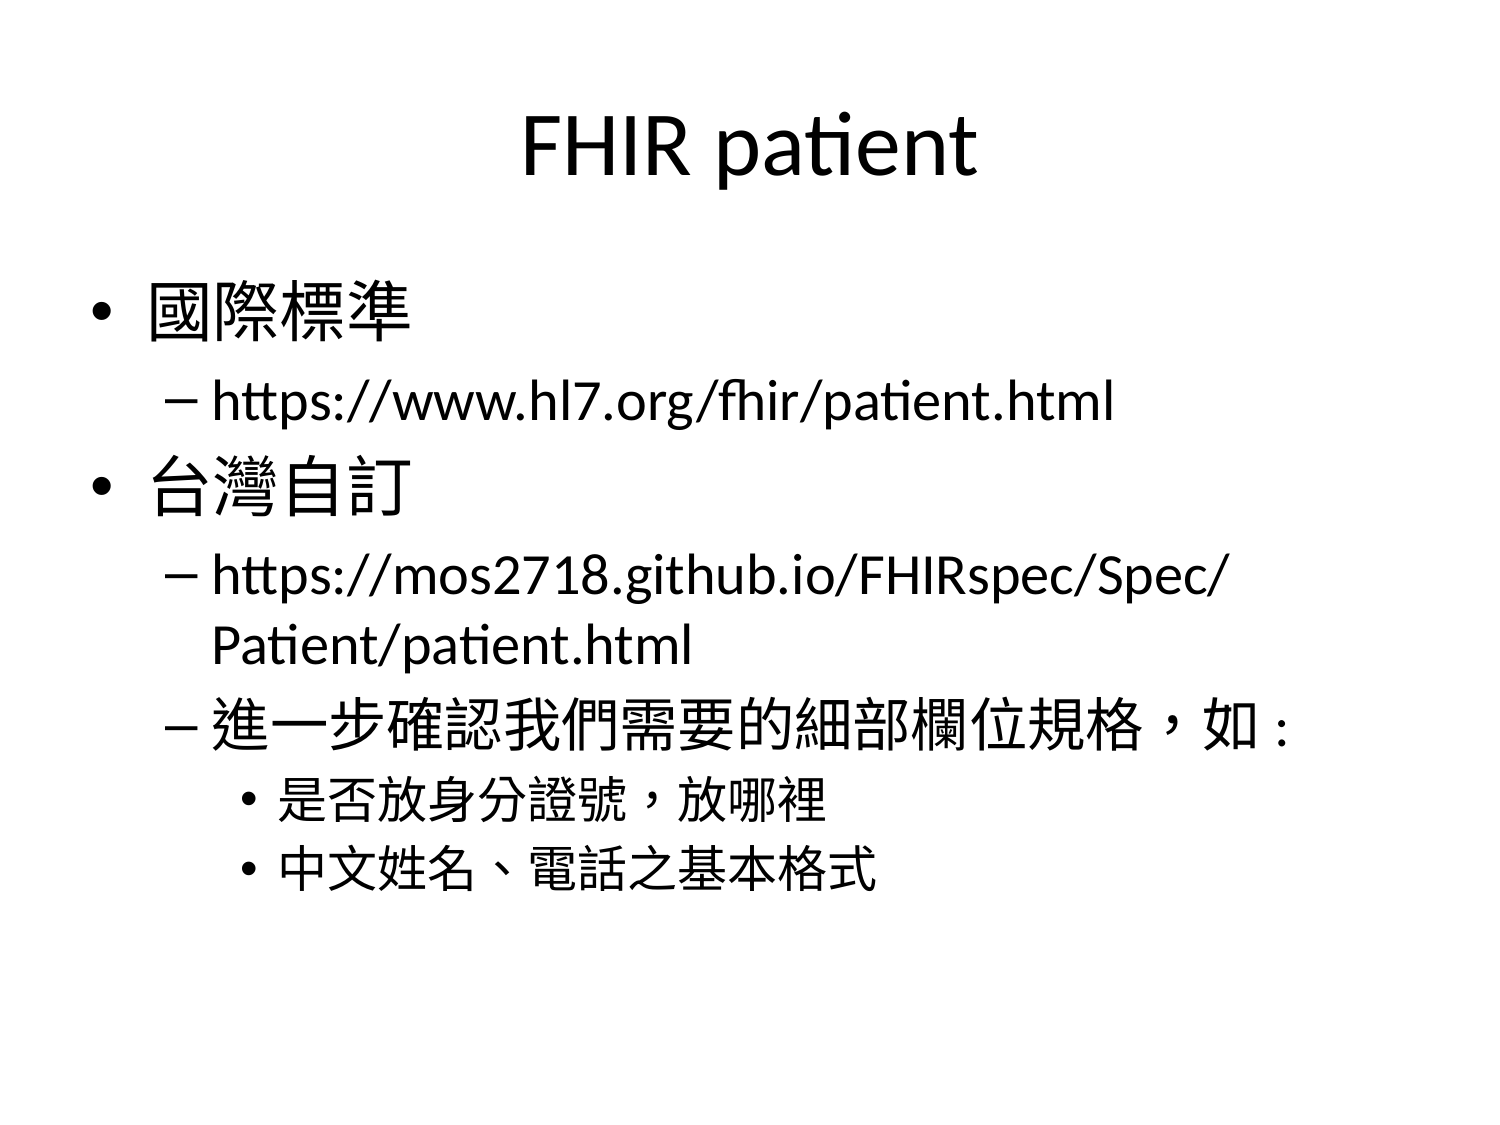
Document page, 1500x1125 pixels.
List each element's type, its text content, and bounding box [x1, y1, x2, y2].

list 國際標準 https://www.hl7.org/fhir/patient.html 台灣自訂 https://mos2718.github.io/FHIRspec/Spec/Patient/patient.html 進一步確認我們需要的細部欄位規格，如: 是否放身分證號，放哪裡 中文姓名、電話之基本格式 [75, 262, 1425, 1005]
title FHIR patient [75, 45, 1425, 233]
